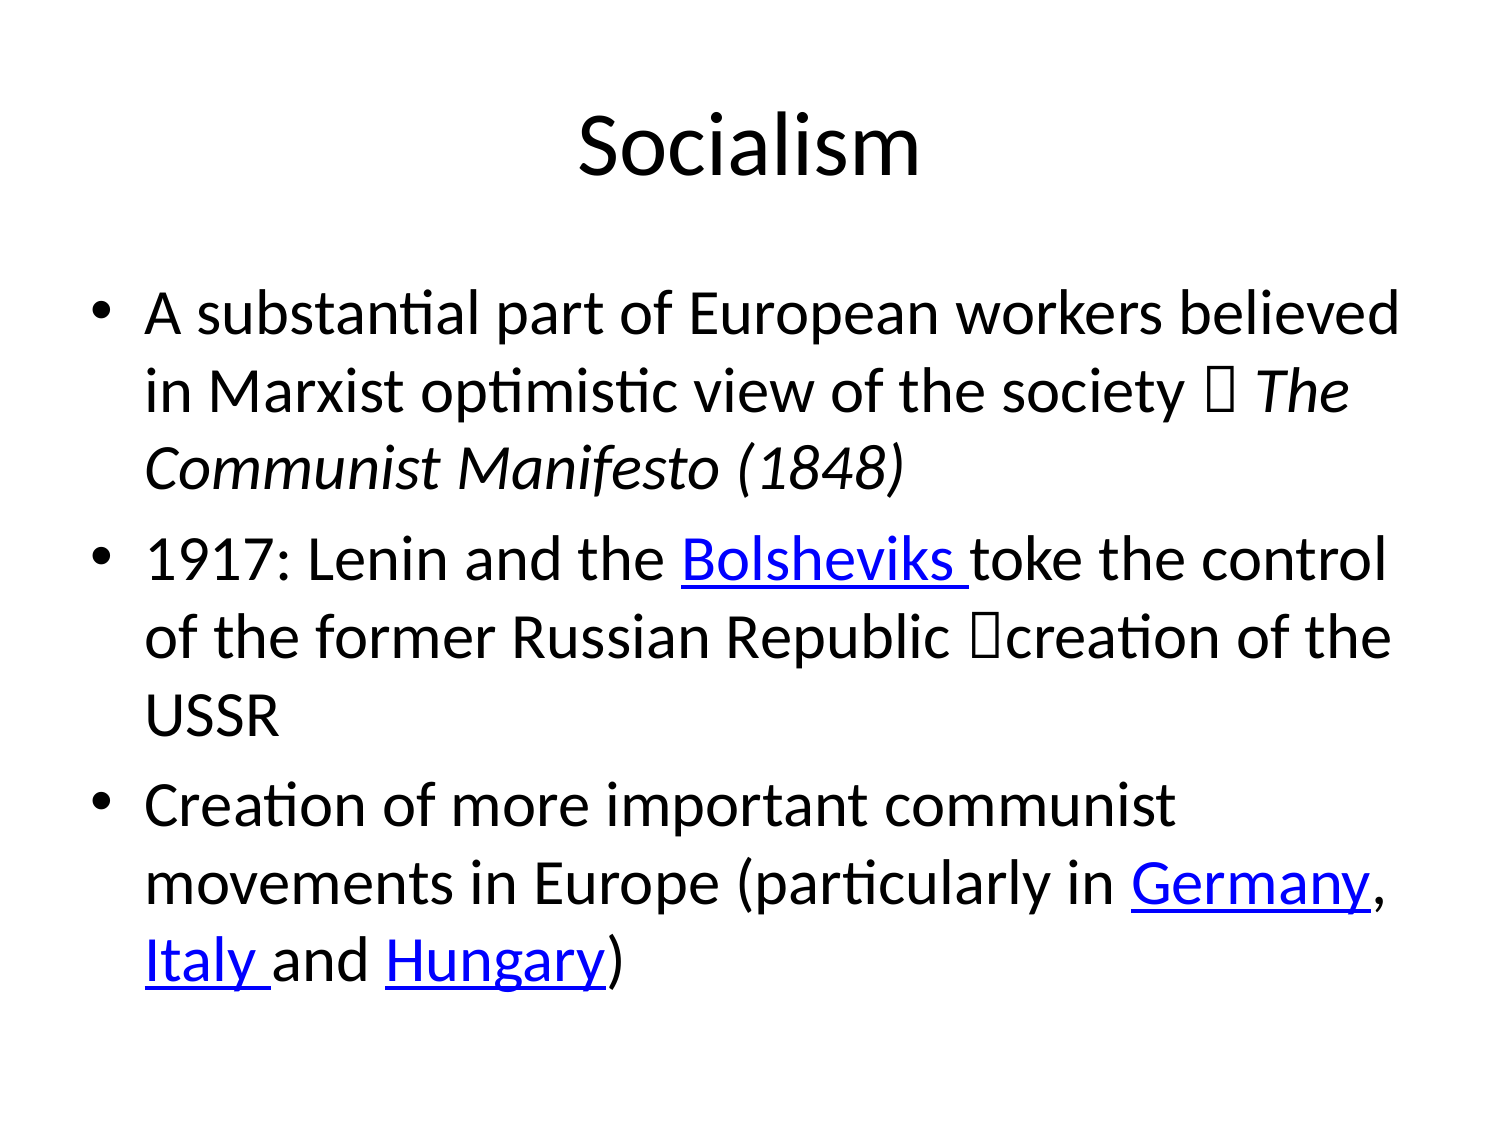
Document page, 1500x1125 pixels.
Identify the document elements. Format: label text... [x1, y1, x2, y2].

title Socialism [75, 45, 1425, 233]
list A substantial part of European workers believed in Marxist optimistic view of the society  The Communist Manifesto (1848) 1917: Lenin and the Bolsheviks toke the control of the former Russian Republic creation of the USSR Creation of more important communist movements in Europe (particularly in Germany, Italy and Hungary) [75, 262, 1425, 1005]
